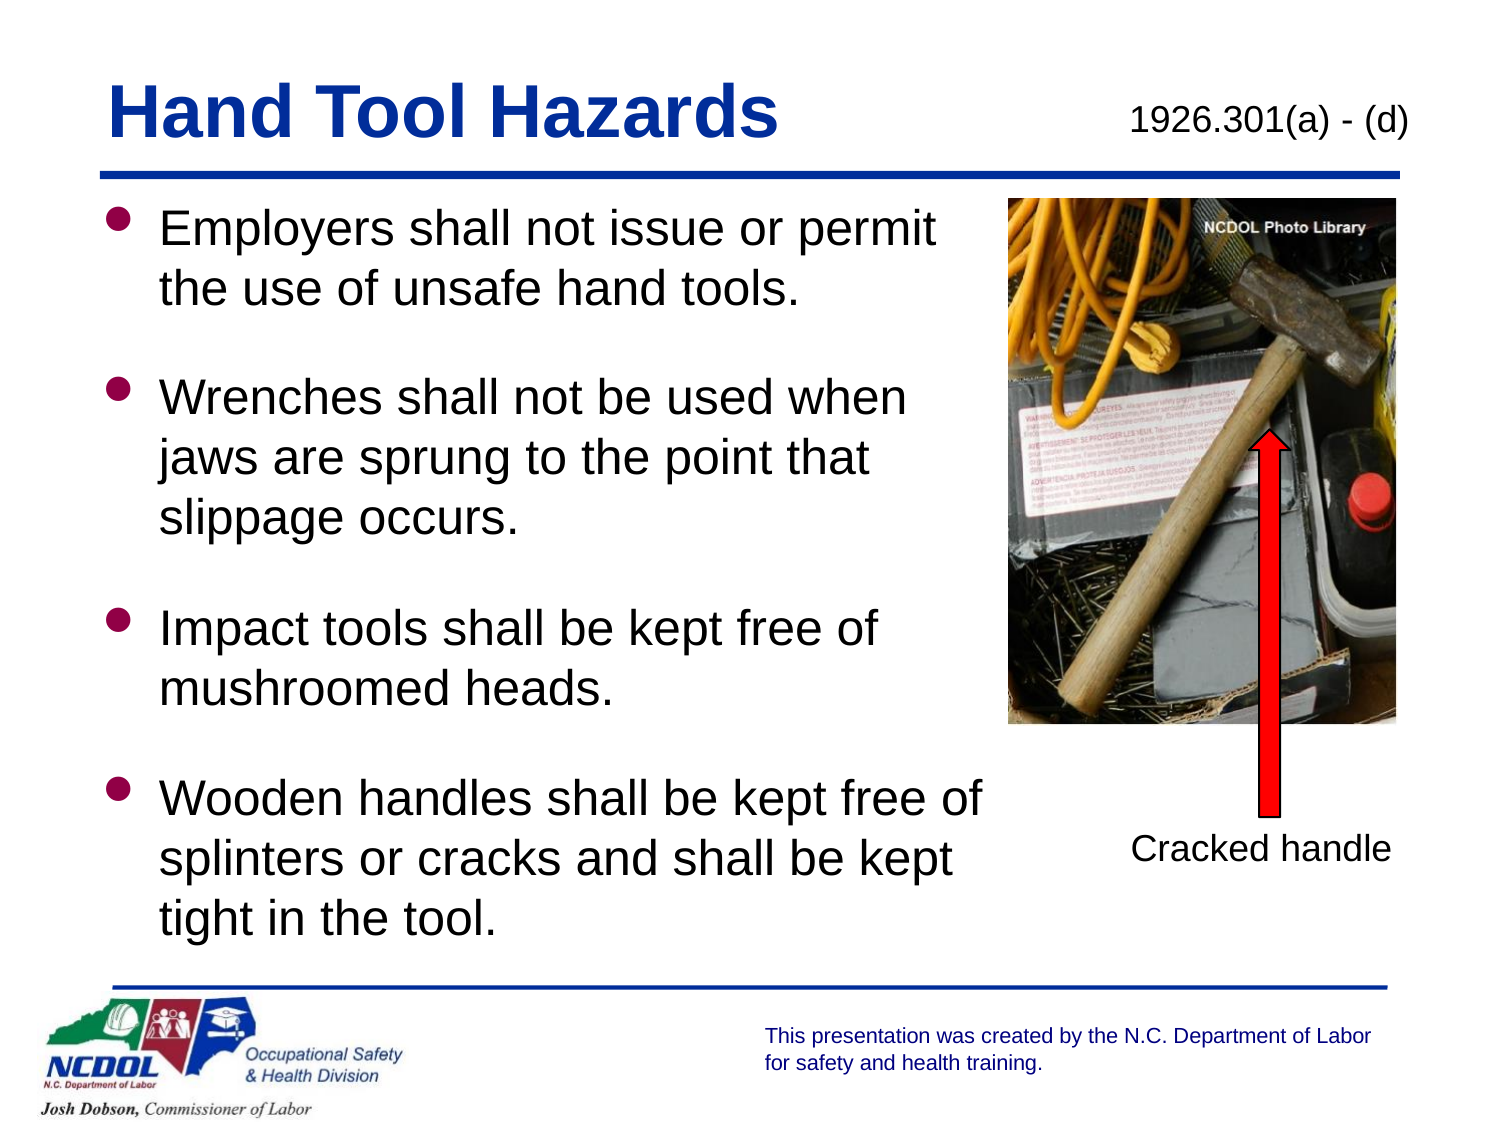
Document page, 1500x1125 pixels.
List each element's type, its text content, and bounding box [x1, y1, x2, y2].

text_box Cracked handle [1115, 817, 1479, 877]
text_box 1926.301(a) - (d) [1114, 87, 1425, 148]
picture [37, 991, 409, 1122]
picture [1008, 198, 1399, 726]
list Employers shall not issue or permit the use of unsafe hand tools. Wrenches shall not be used when jaws are sprung to the point that slippage occurs. Impact tools shall be kept free of mushroomed heads. Wooden handles shall be kept free of splinters or cracks and shall be kept tight in the tool. [87, 187, 1000, 988]
text_box [1259, 734, 1281, 818]
title Hand Tool Hazards [99, 62, 1450, 153]
